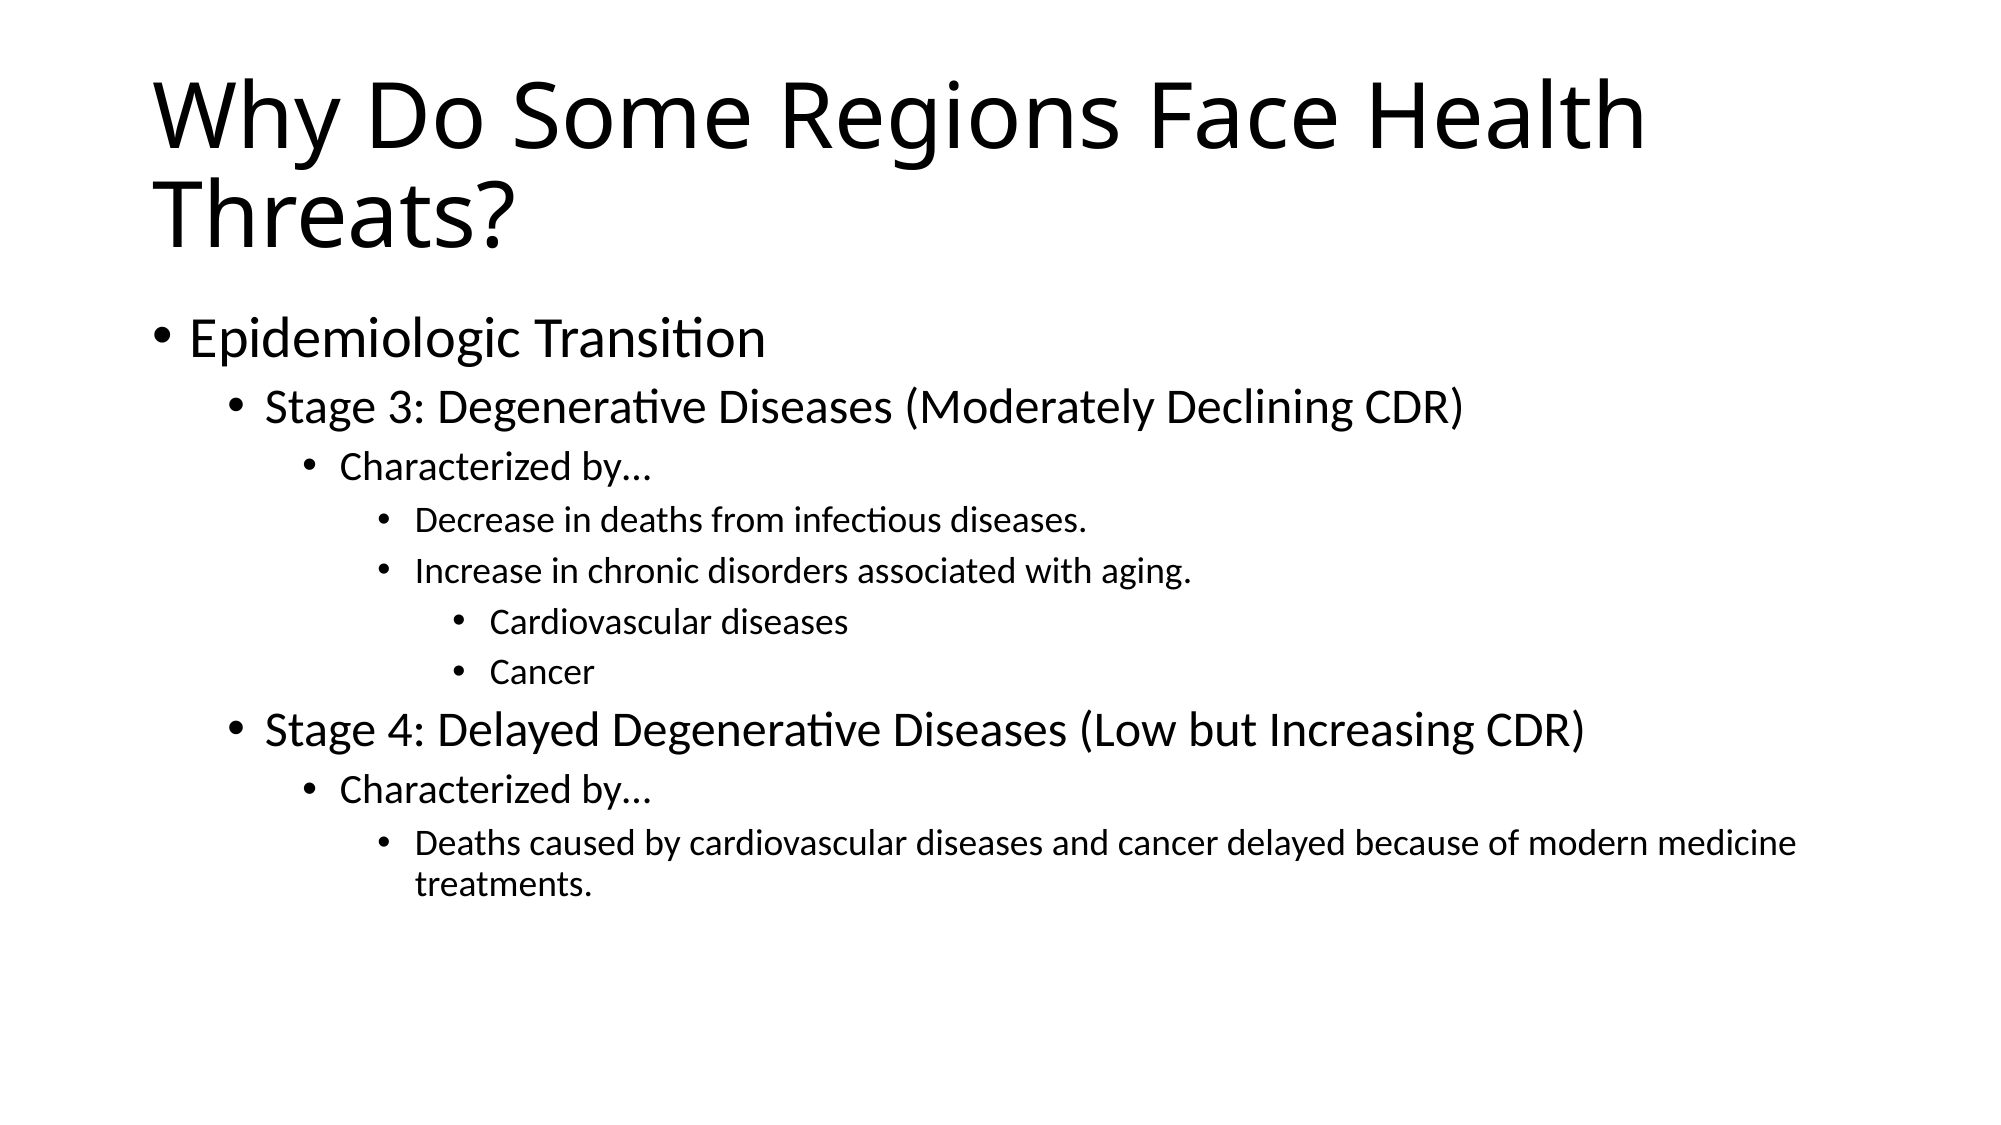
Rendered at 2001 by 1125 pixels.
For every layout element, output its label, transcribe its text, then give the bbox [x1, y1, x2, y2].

title Why Do Some Regions Face Health Threats? [137, 59, 1863, 278]
list Epidemiologic Transition Stage 3: Degenerative Diseases (Moderately Declining CDR) Characterized by… Decrease in deaths from infectious diseases. Increase in chronic disorders associated with aging. Cardiovascular diseases Cancer Stage 4: Delayed Degenerative Diseases (Low but Increasing CDR) Characterized by… Deaths caused by cardiovascular diseases and cancer delayed because of modern medicine treatments. [137, 299, 1863, 1014]
